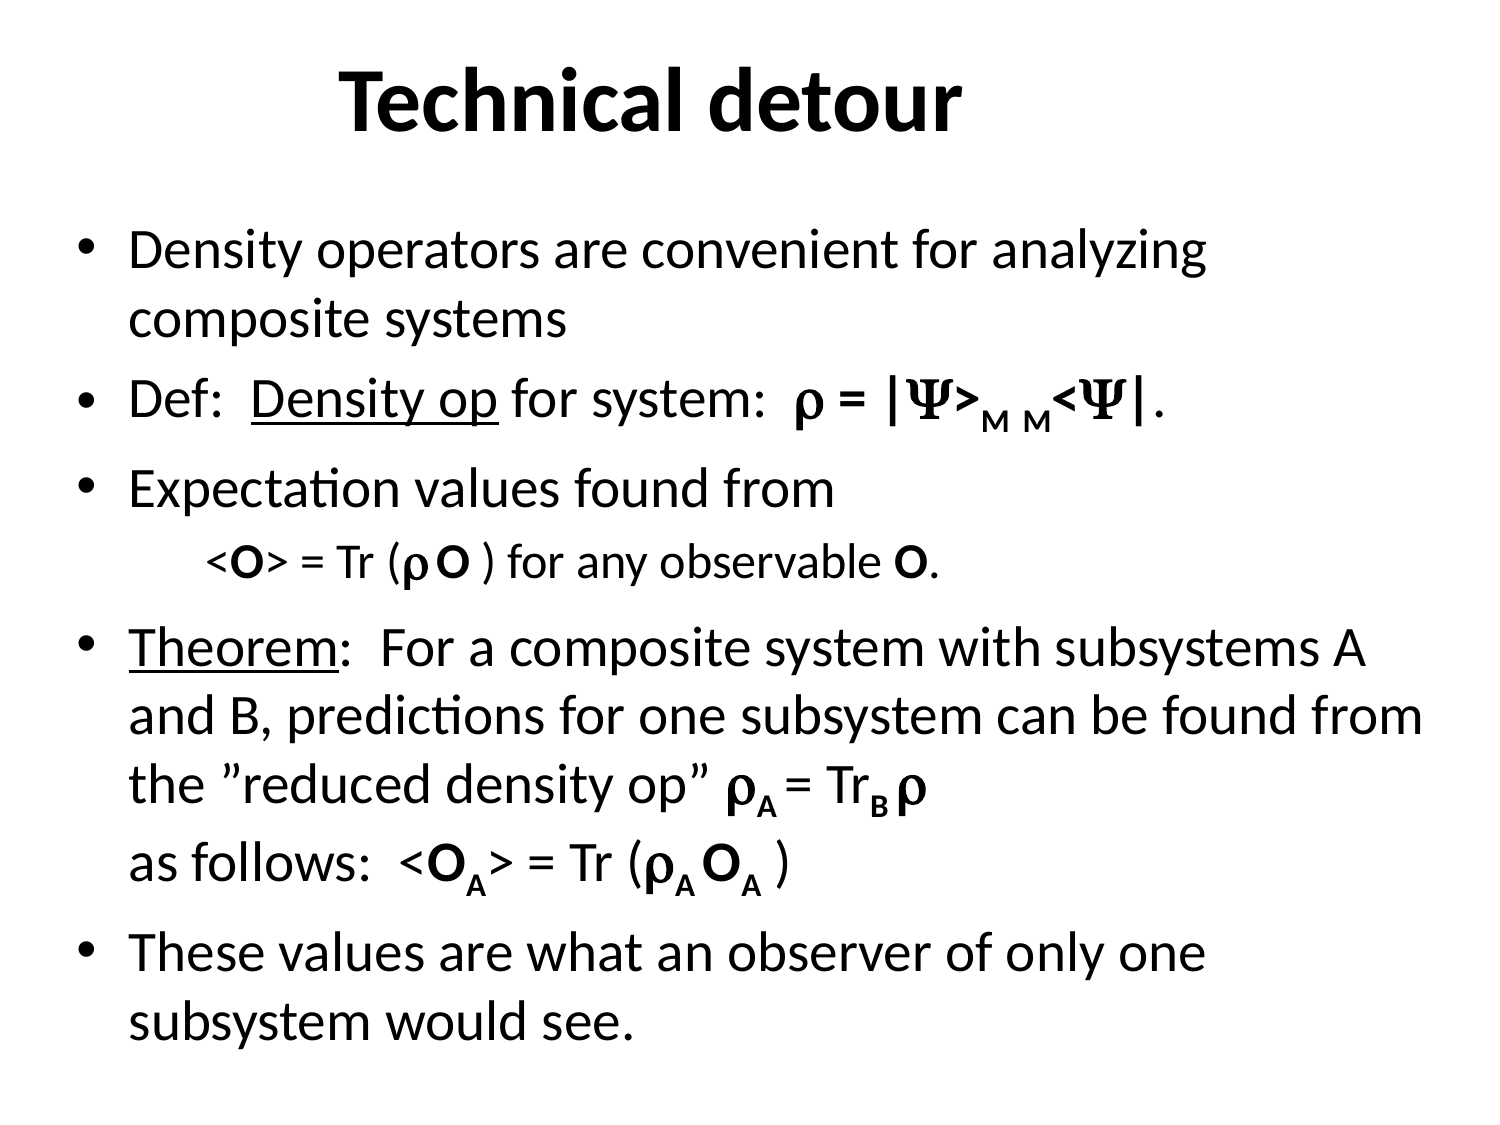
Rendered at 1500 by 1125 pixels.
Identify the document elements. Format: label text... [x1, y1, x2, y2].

title Technical detour [7, 6, 1358, 183]
list Density operators are convenient for analyzing composite systems Def: Density op for system: r = |Y>M M<Y|. Expectation values found from <O> = Tr (r O ) for any observable O. Theorem: For a composite system with subsystems A and B, predictions for one subsystem can be found from the ”reduced density op” rA = TrB r as follows: <OA> = Tr (rA OA ) These values are what an observer of only one subsystem would see. [61, 203, 1452, 1067]
